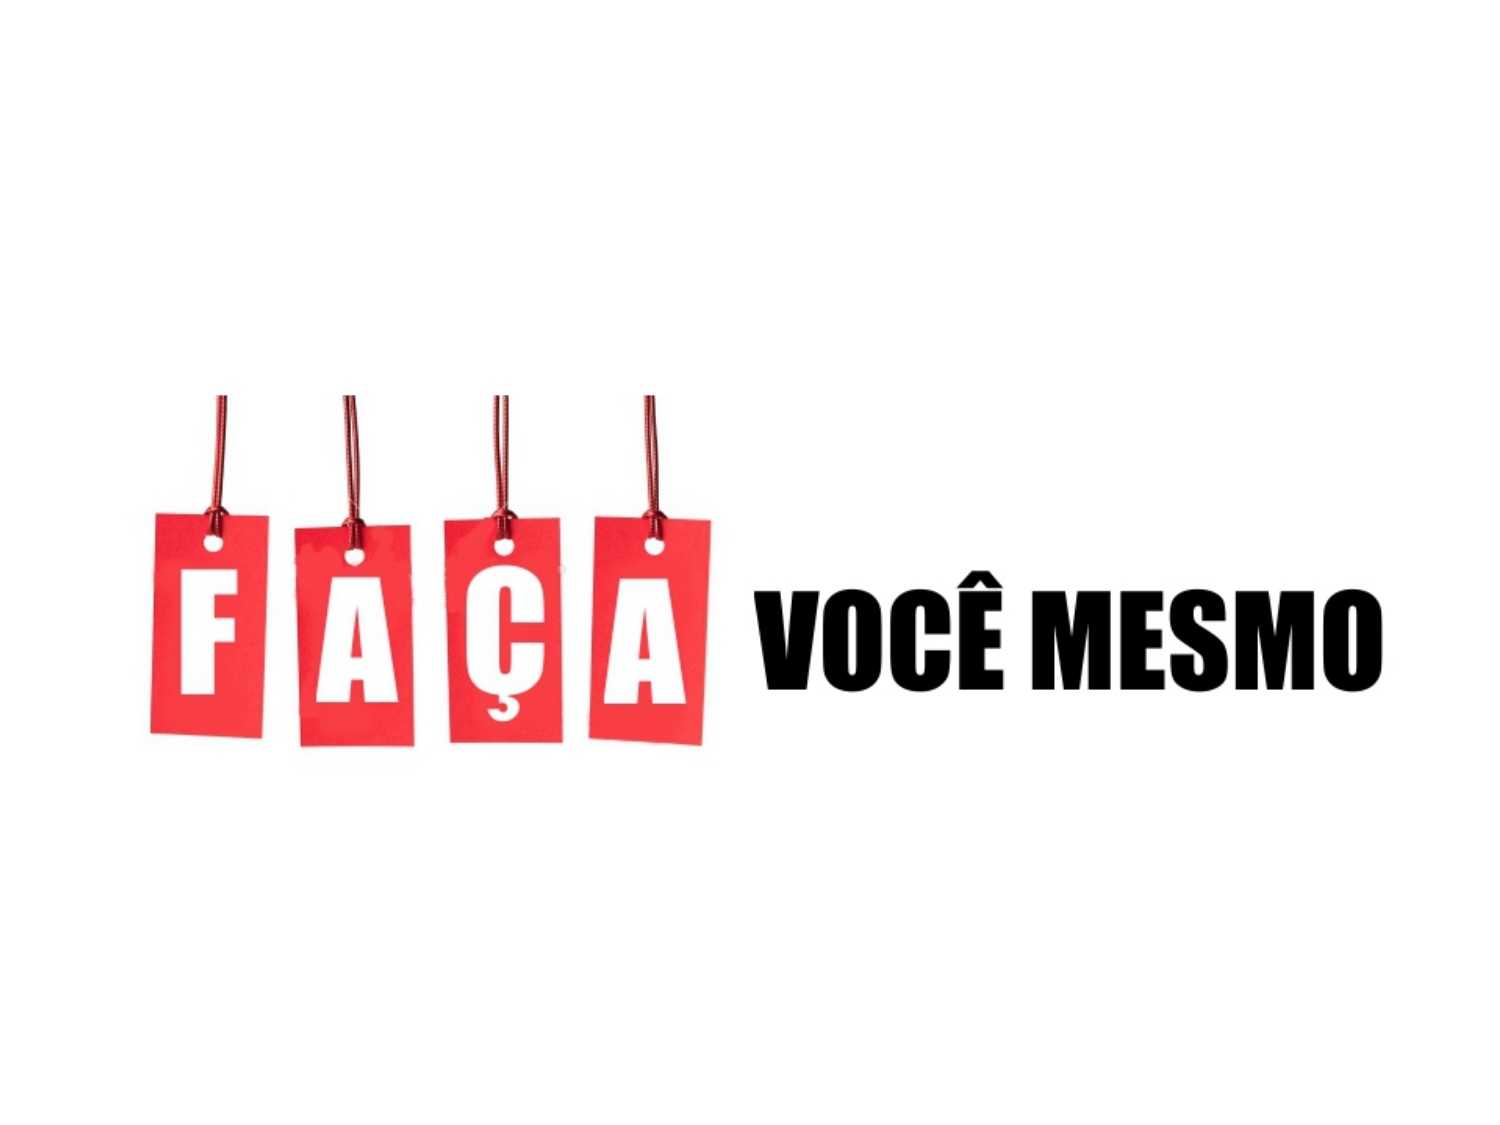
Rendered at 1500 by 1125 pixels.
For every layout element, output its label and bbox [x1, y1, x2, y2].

picture [0, 394, 1491, 838]
